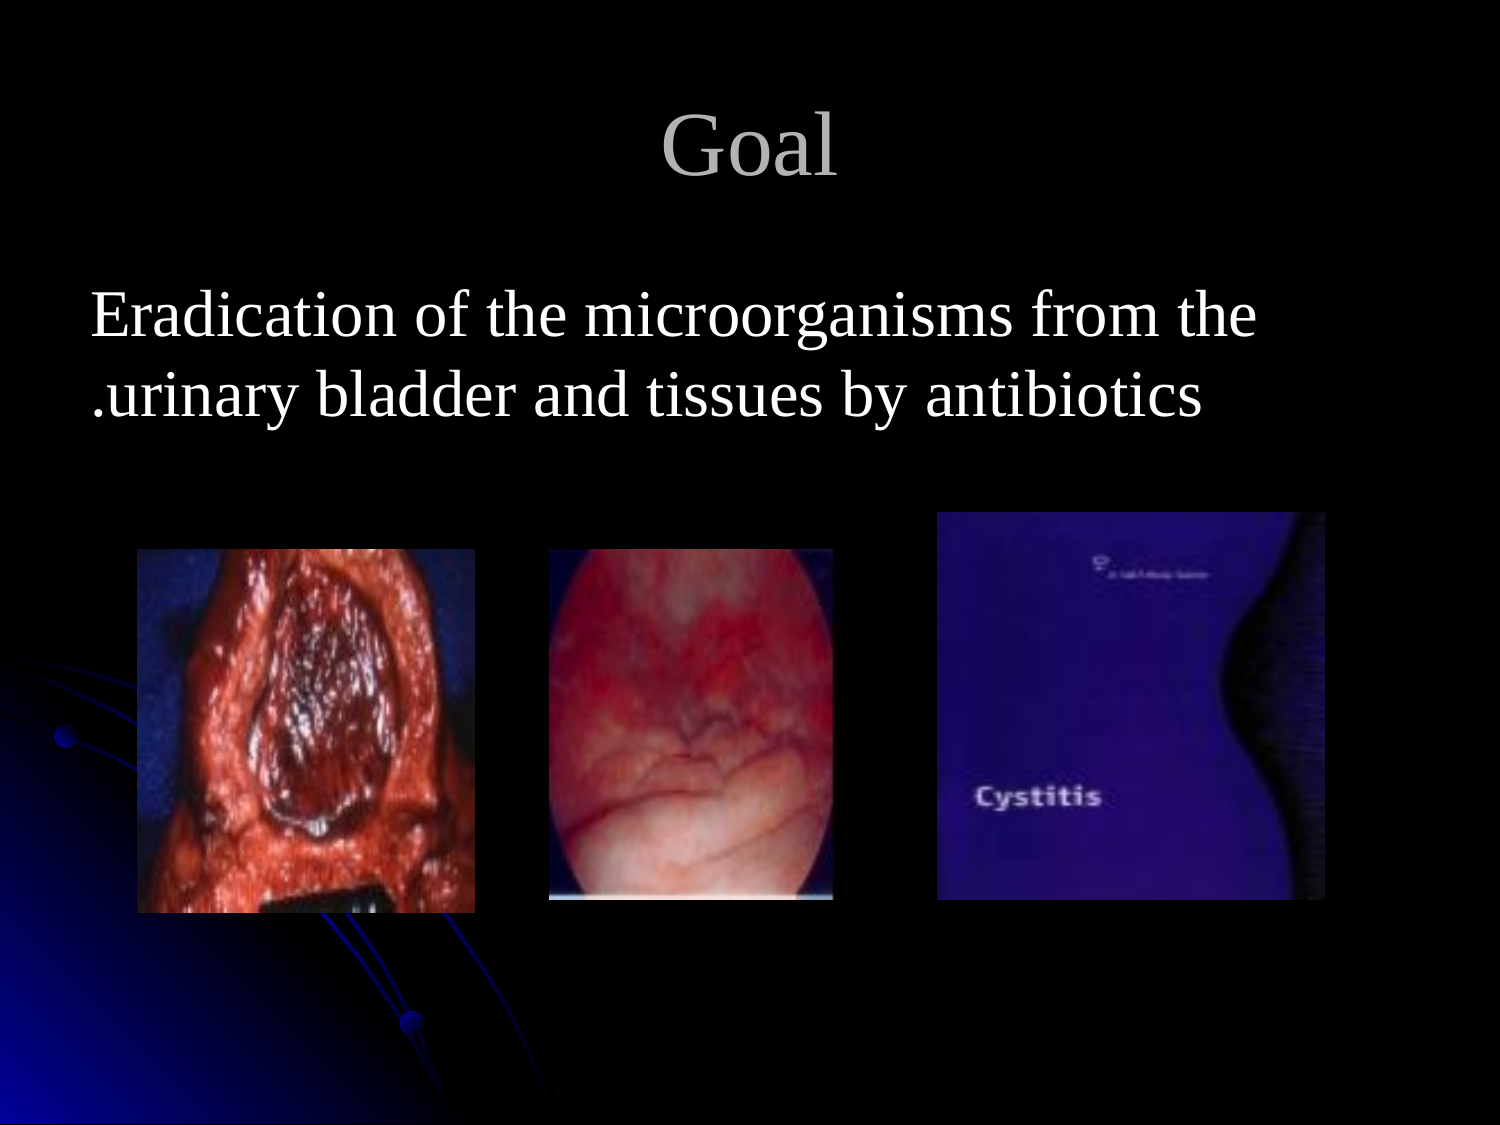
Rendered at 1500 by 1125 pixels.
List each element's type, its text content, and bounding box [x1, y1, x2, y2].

picture [549, 549, 838, 901]
list Eradication of the microorganisms from the urinary bladder and tissues by antibiotics. [74, 262, 1426, 1006]
picture [137, 549, 476, 913]
title Goal [74, 45, 1426, 233]
picture [937, 512, 1326, 901]
